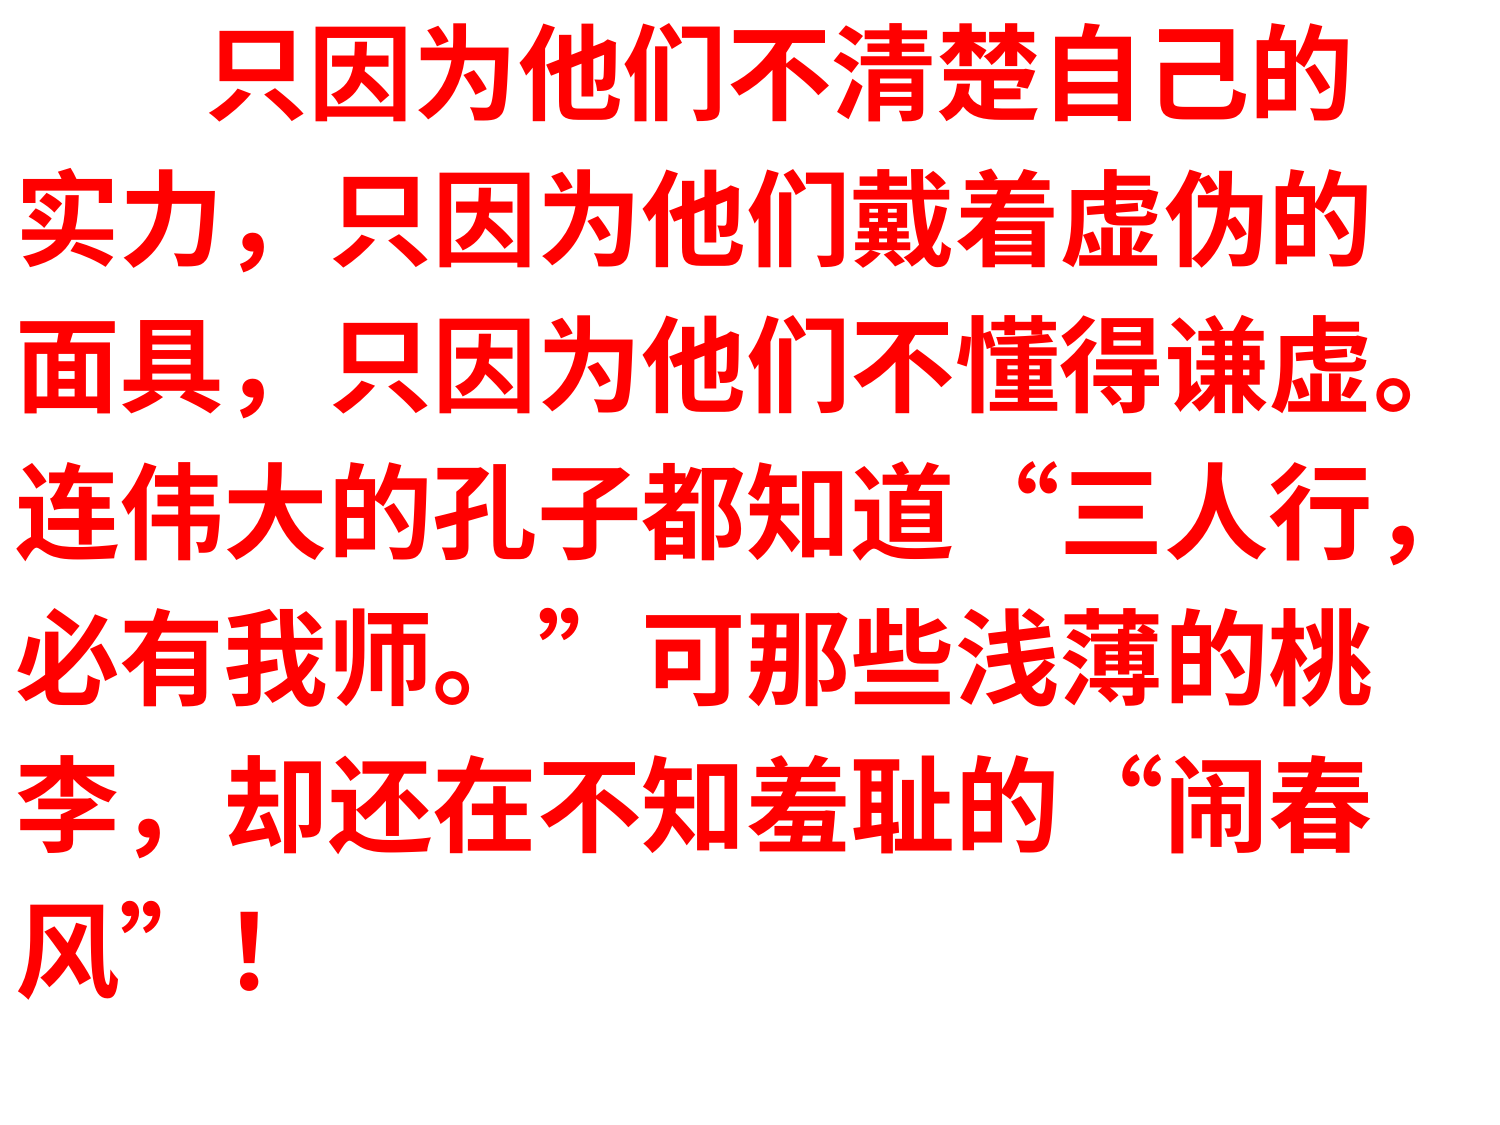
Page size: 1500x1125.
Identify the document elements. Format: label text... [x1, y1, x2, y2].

subtitle 只因为他们不清楚自己的 实力，只因为他们戴着虚伪的 面具，只因为他们不懂得谦虚。 连伟大的孔子都知道“三人行， 必有我师。”可那些浅薄的桃 李，却还在不知羞耻的“闹春 风”！ [0, 0, 1500, 1125]
